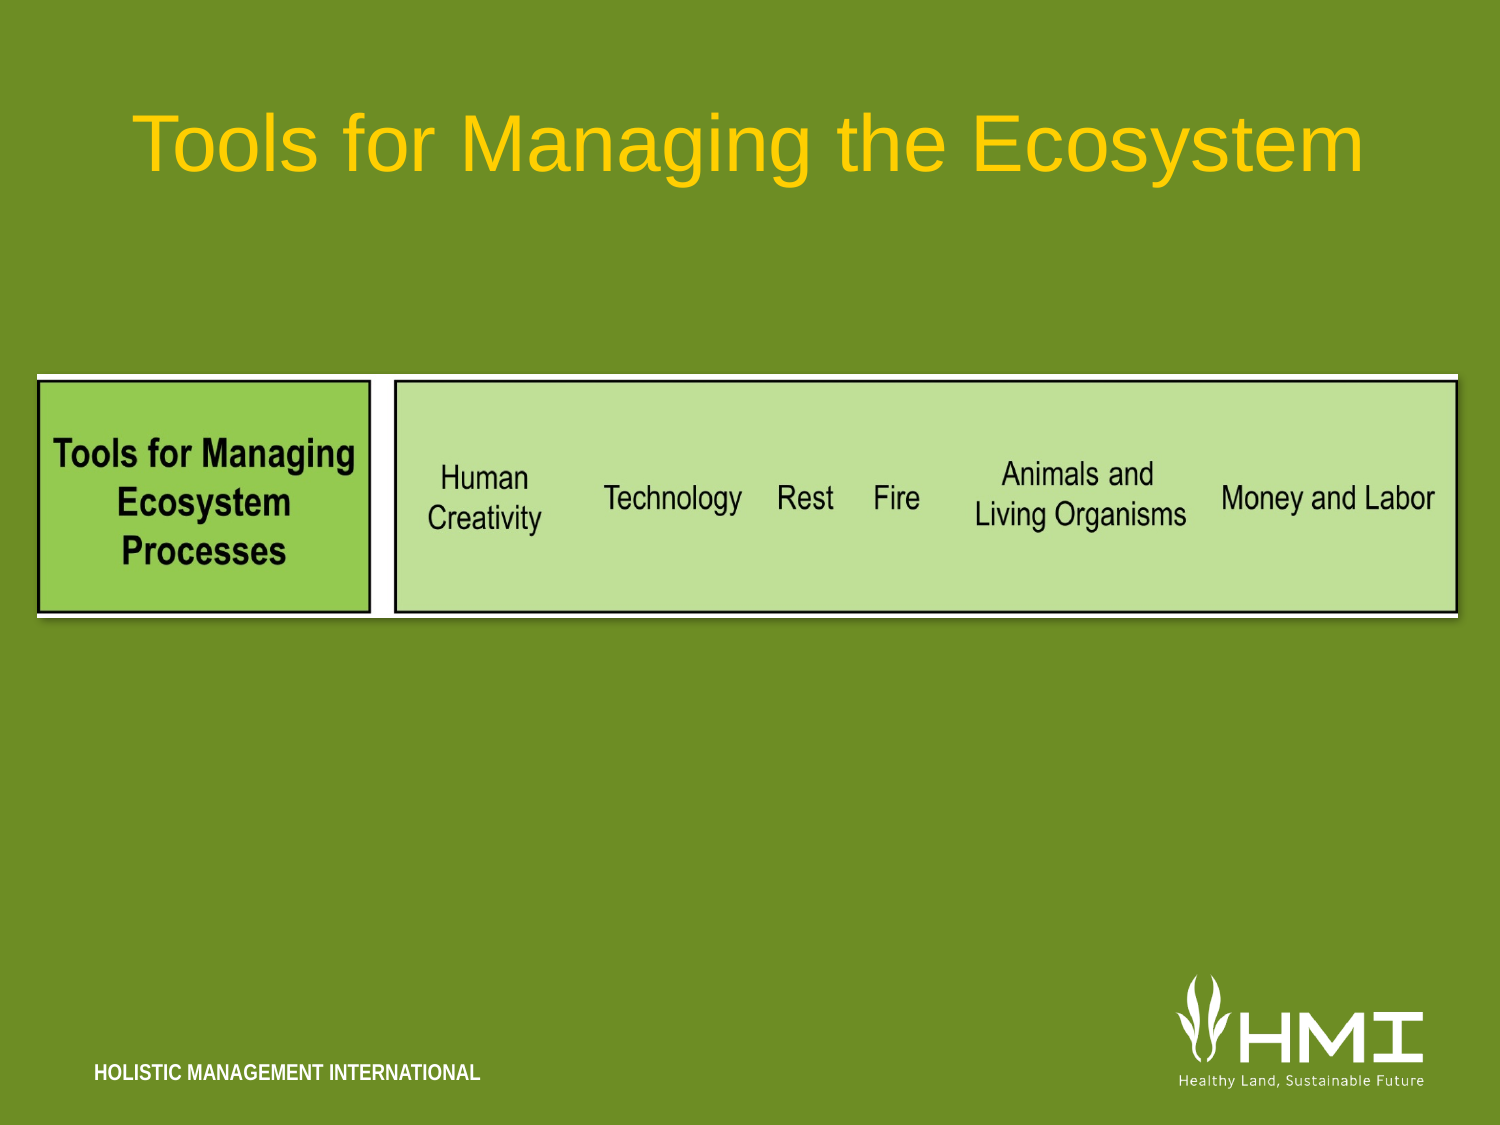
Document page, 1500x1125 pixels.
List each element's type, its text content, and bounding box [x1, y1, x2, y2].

title Tools for Managing the Ecosystem [75, 45, 1425, 233]
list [37, 374, 1458, 618]
picture [1175, 974, 1425, 1089]
